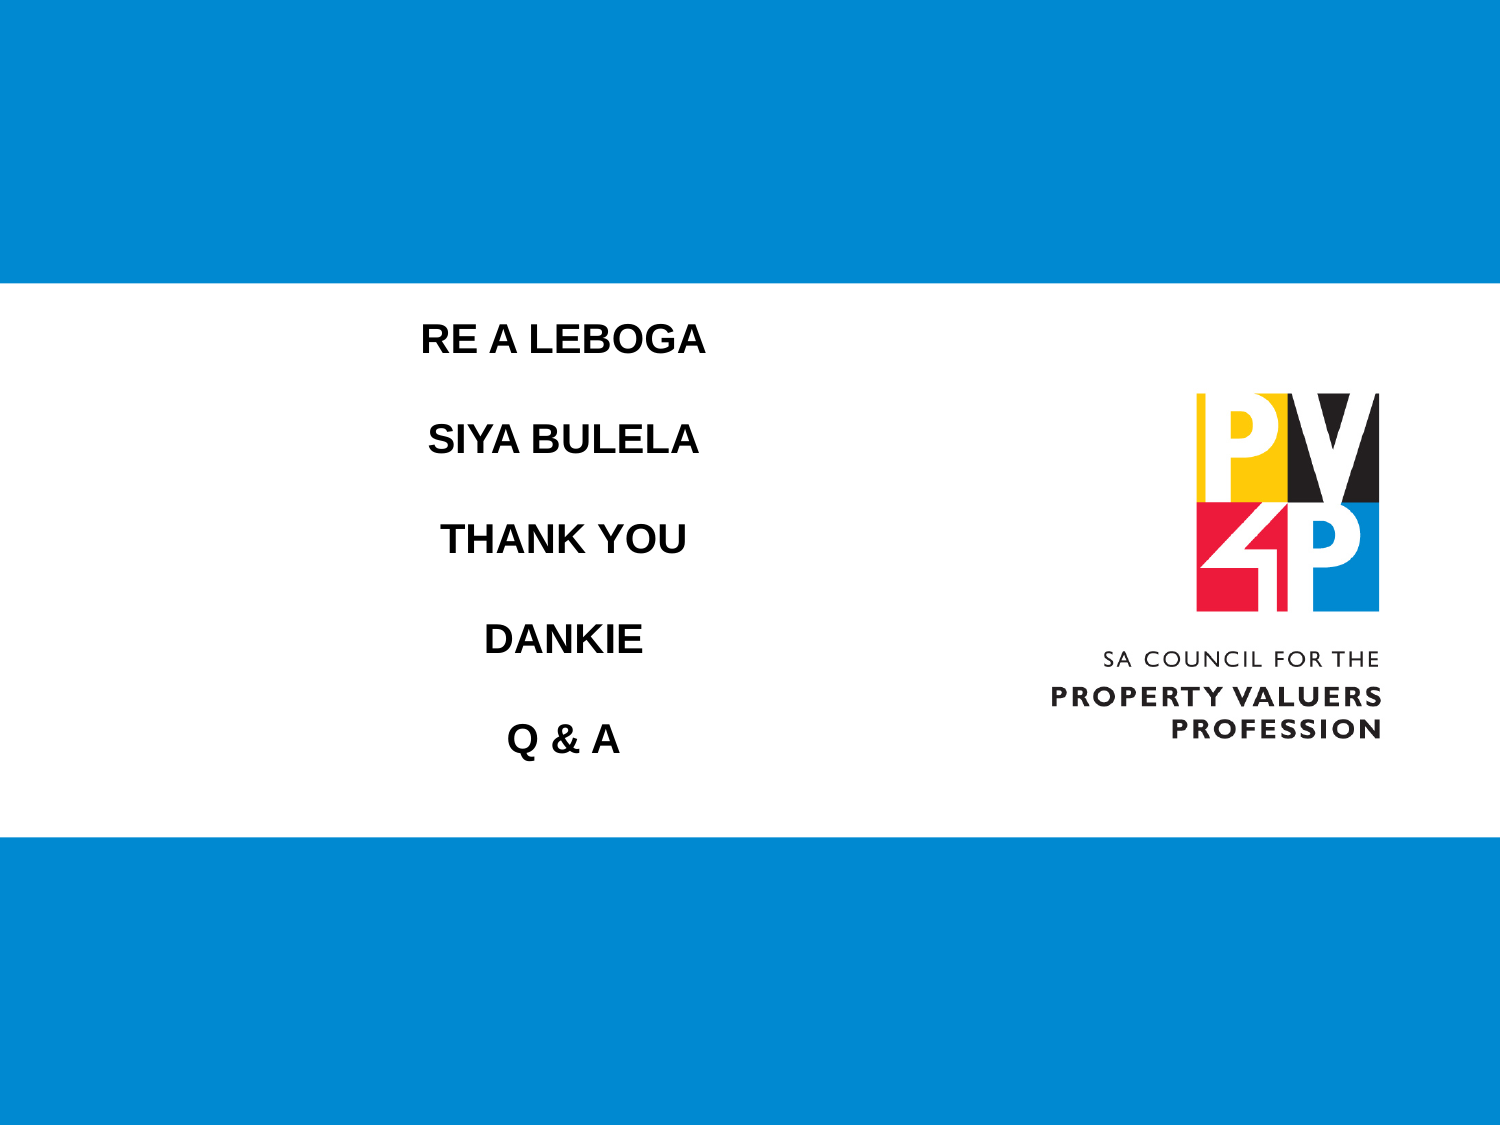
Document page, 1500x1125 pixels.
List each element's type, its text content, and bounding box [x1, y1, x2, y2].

text_box RE A LEBOGA SIYA BULELA THANK YOU DANKIE Q & A [89, 384, 1039, 742]
title [0, 364, 993, 618]
picture [1039, 377, 1388, 754]
